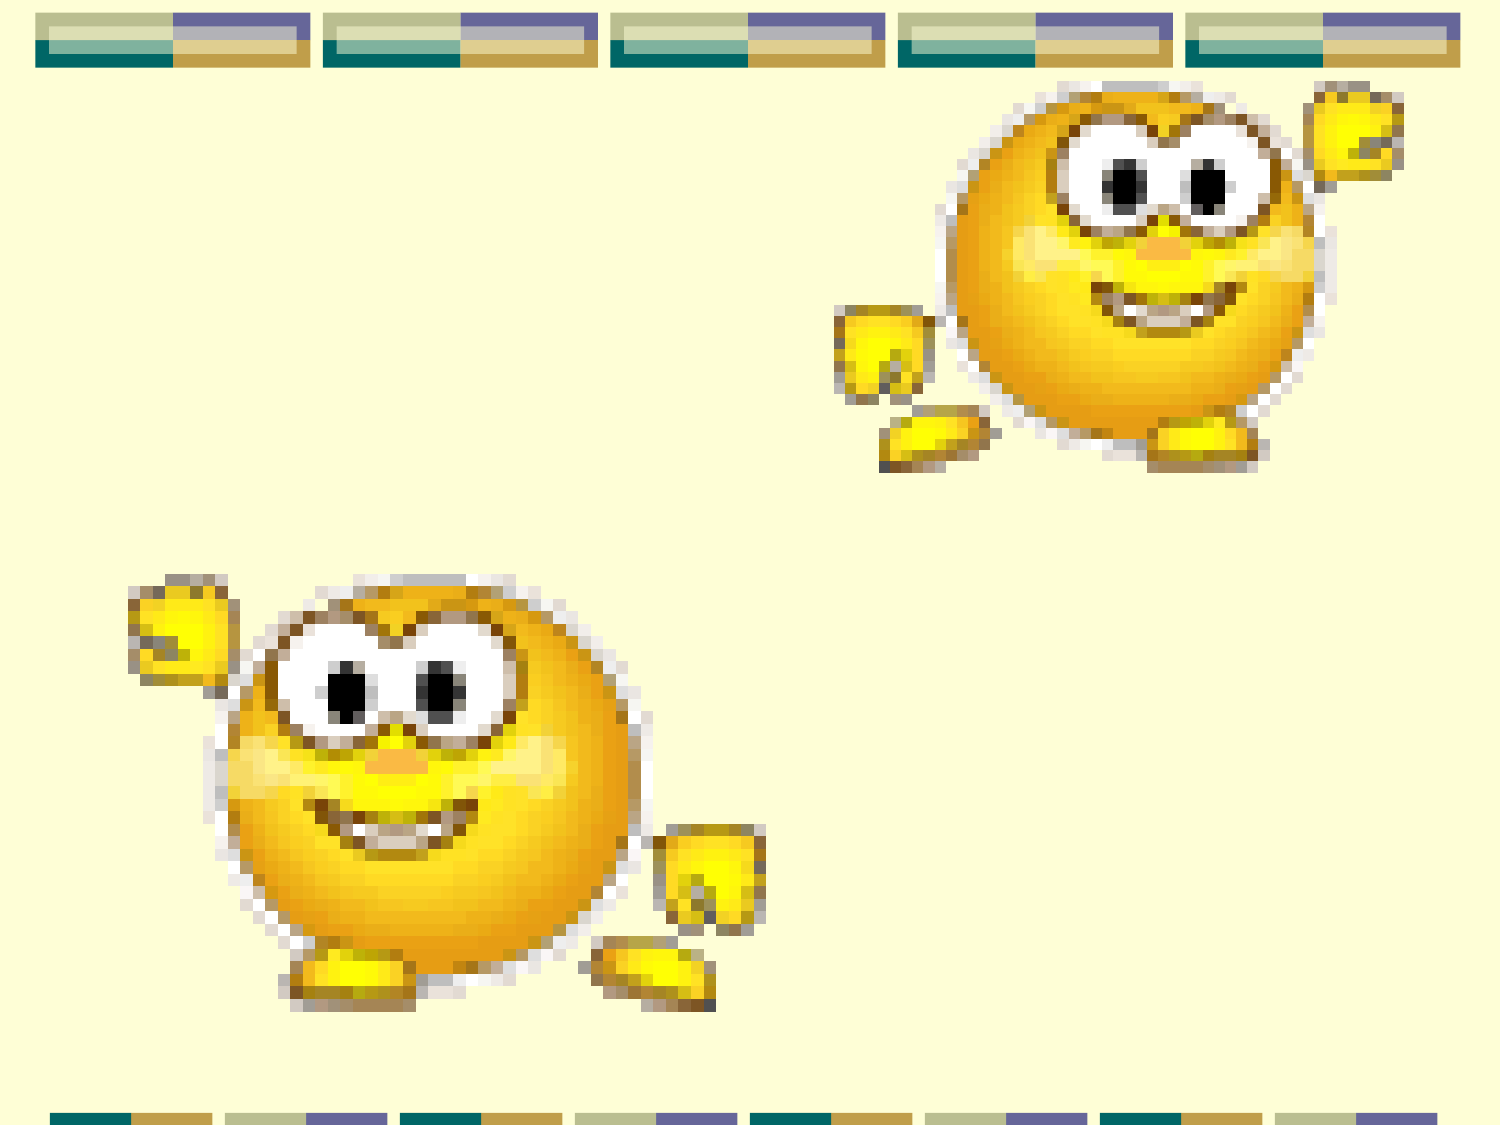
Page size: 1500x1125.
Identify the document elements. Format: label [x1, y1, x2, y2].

picture [128, 573, 967, 1012]
picture [655, 81, 1405, 473]
